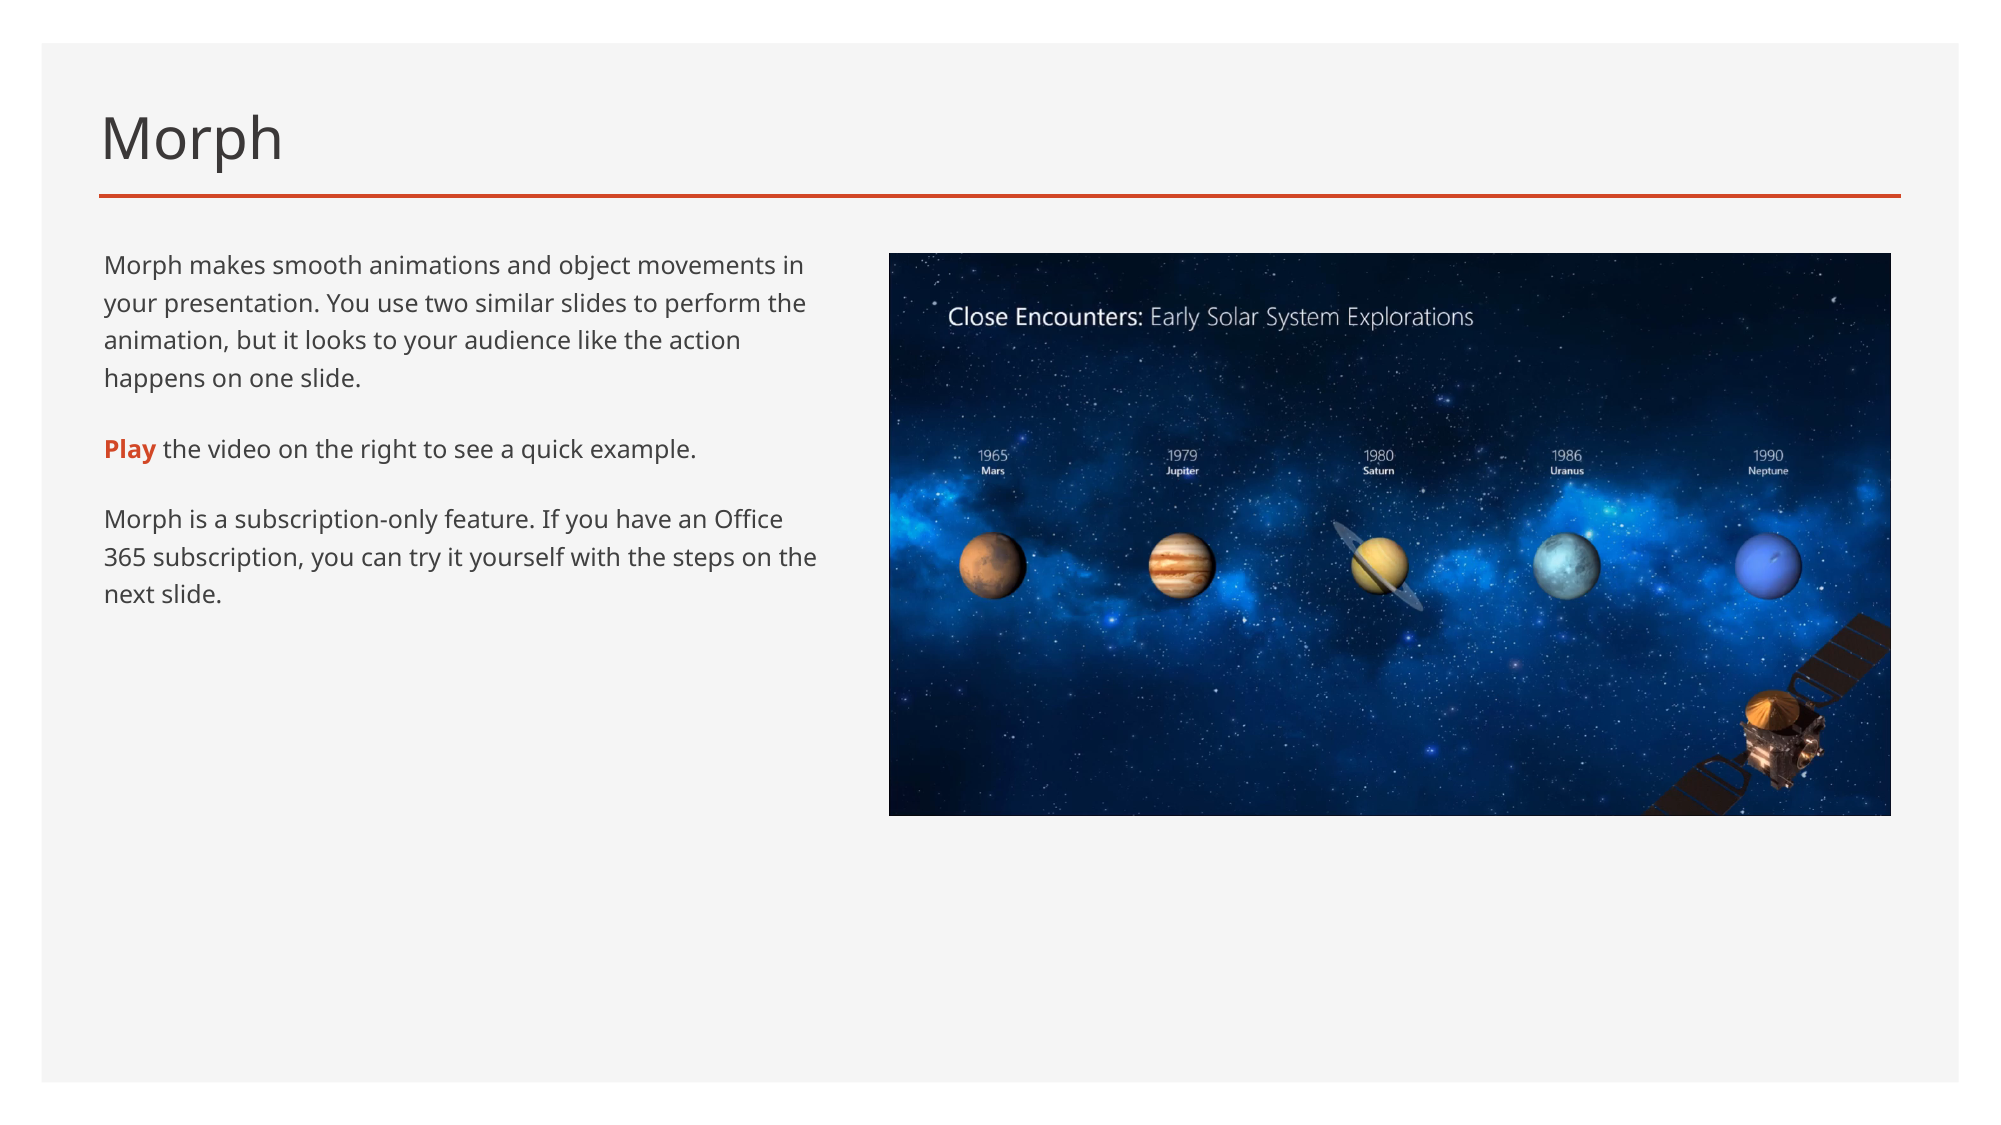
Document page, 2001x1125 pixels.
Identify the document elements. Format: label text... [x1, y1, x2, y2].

title Morph [85, 73, 1214, 179]
list Morph makes smooth animations and object movements in your presentation. You use two similar slides to perform the animation, but it looks to your audience like the action happens on one slide. Play the video on the right to see a quick example. Morph is a subscription-only feature. If you have an Office 365 subscription, you can try it yourself with the steps on the next slide. [88, 234, 837, 1021]
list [888, 252, 1892, 817]
